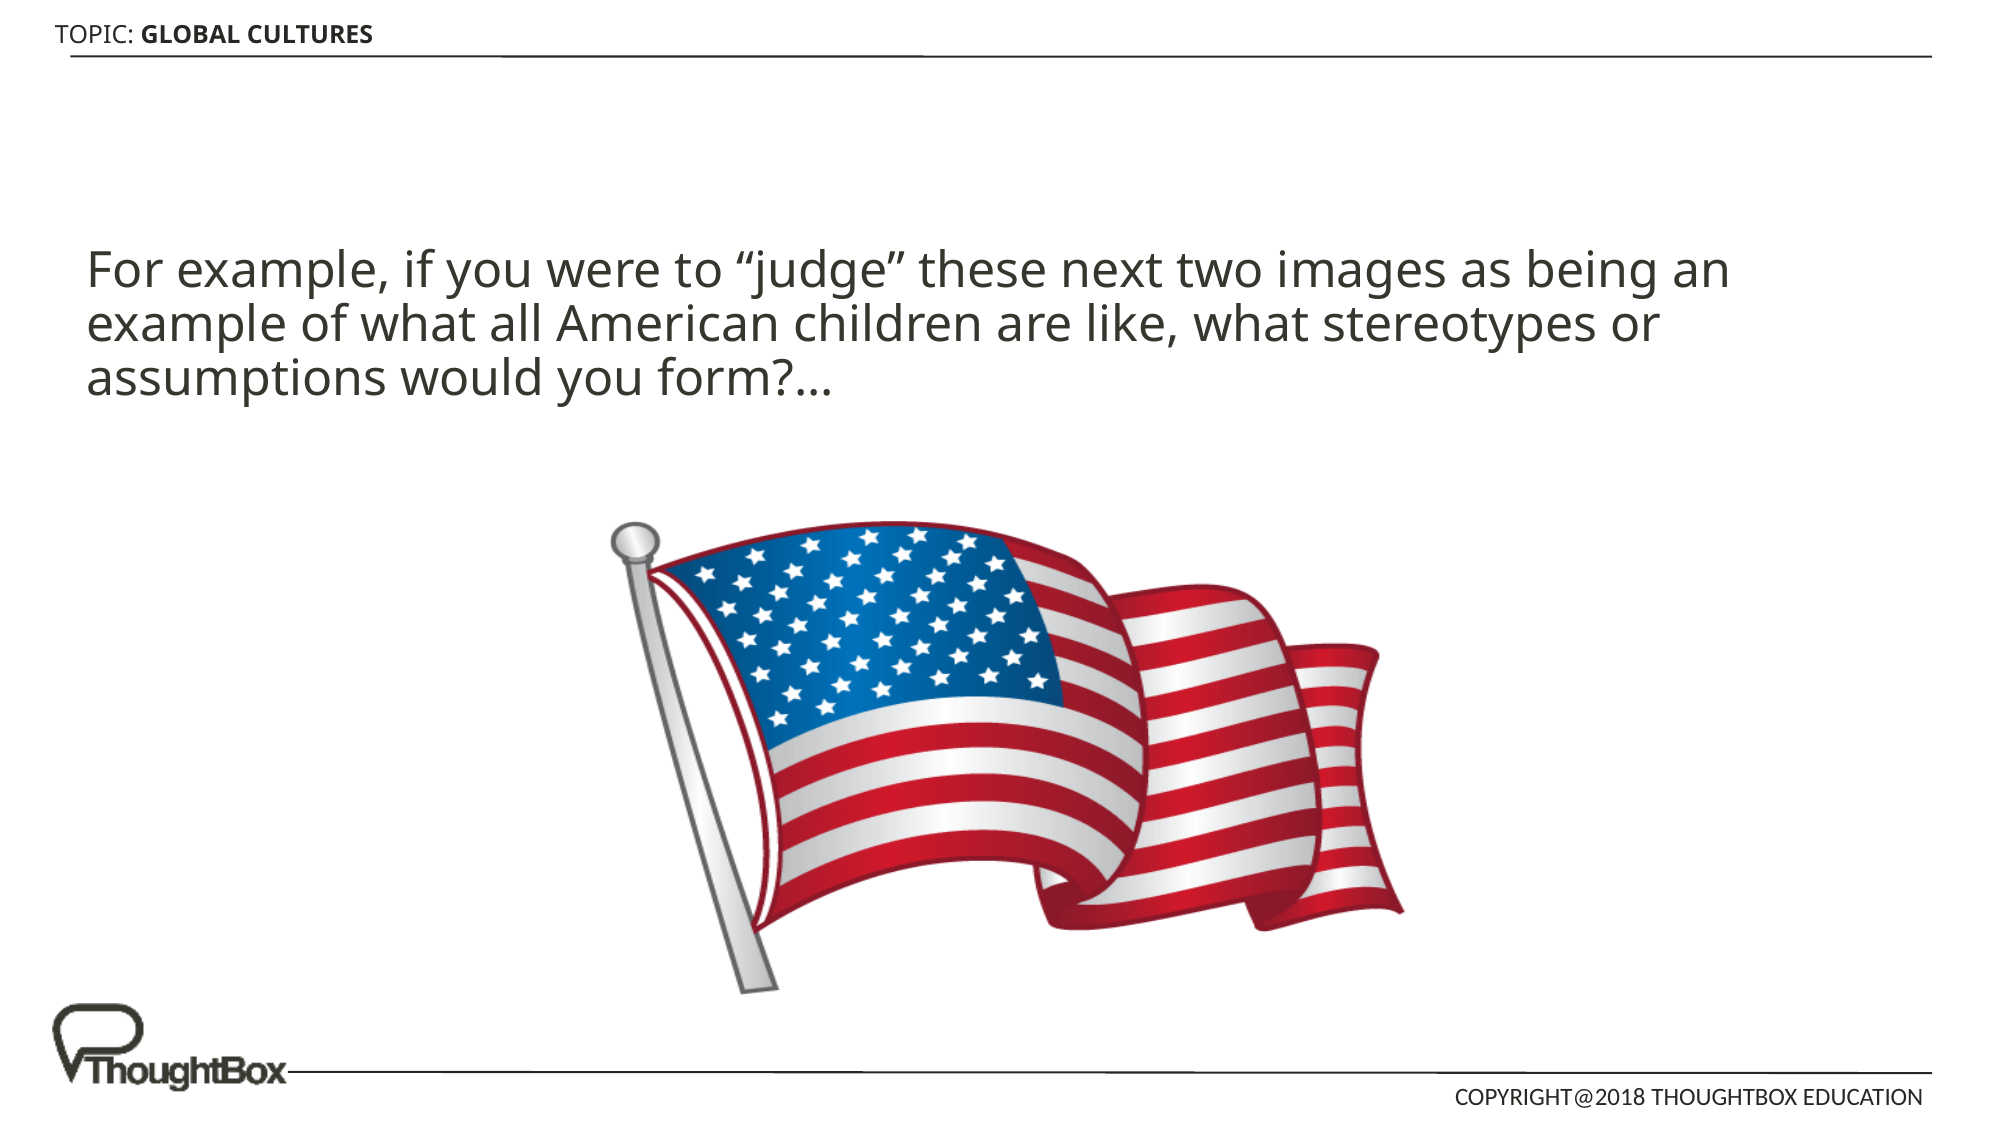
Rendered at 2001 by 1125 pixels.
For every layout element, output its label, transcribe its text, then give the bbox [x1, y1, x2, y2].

title For example, if you were to “judge” these next two images as being an example of what all American children are like, what stereotypes or assumptions would you form?... [71, 213, 1918, 497]
picture [610, 521, 1406, 995]
picture [51, 1002, 288, 1093]
